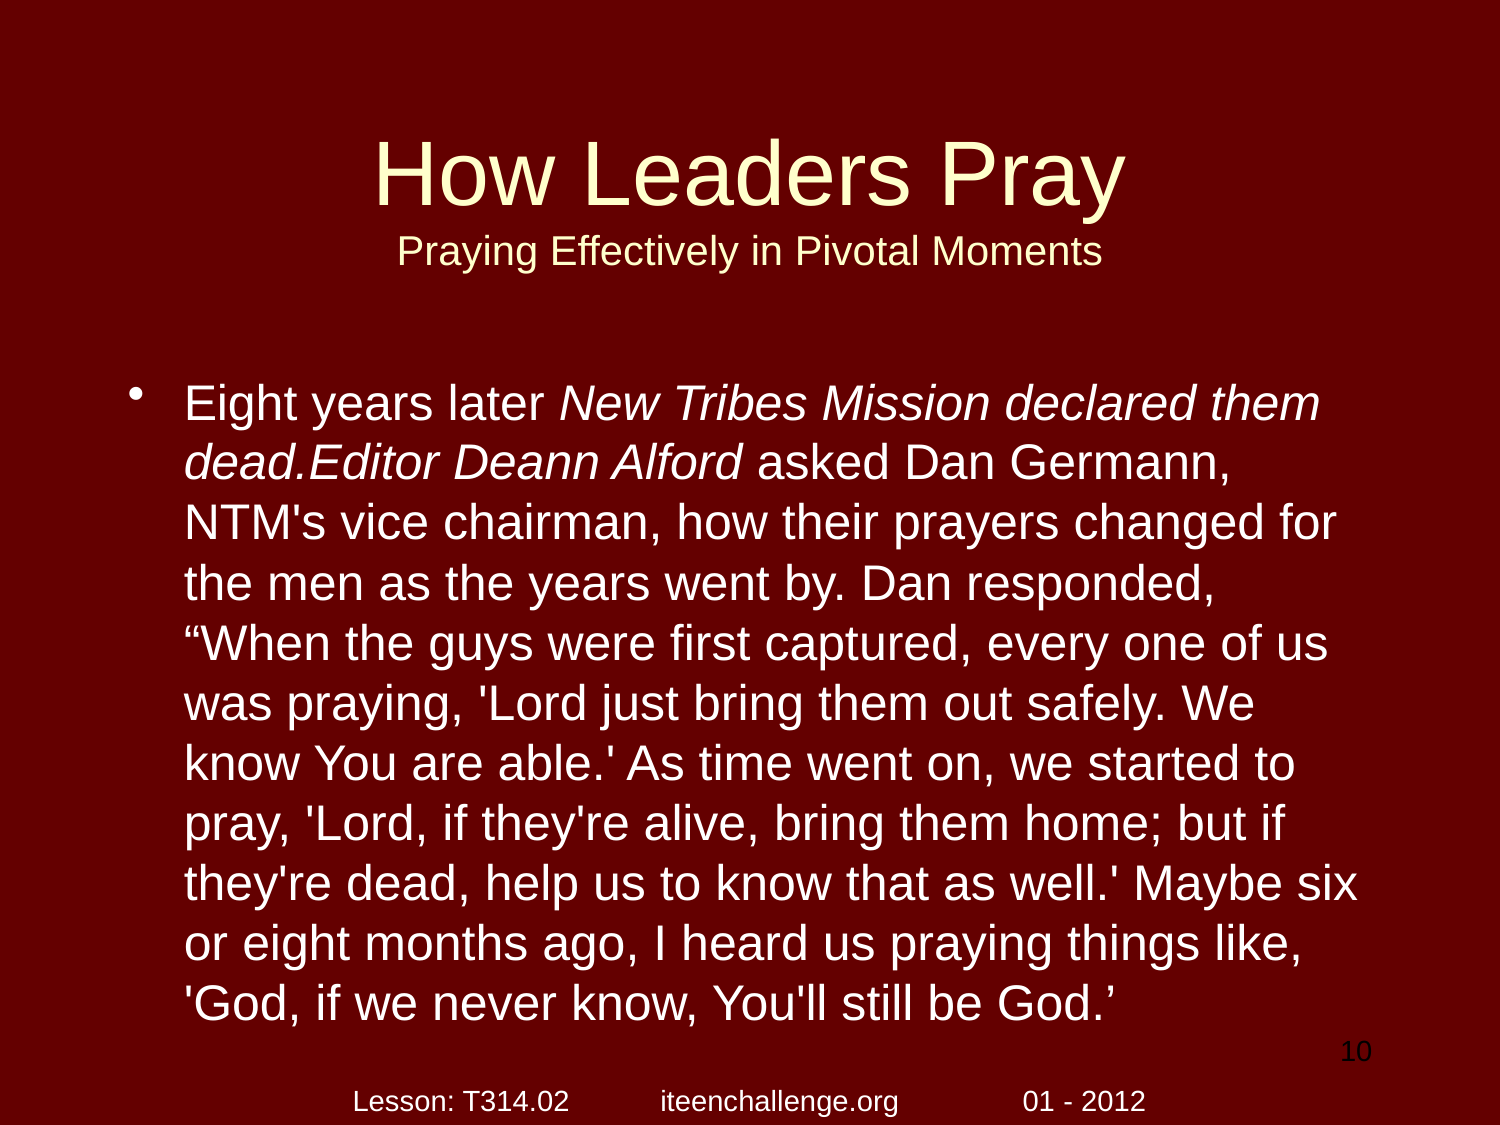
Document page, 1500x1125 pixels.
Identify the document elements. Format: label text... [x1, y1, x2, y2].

title How Leaders Pray Praying Effectively in Pivotal Moments [112, 99, 1388, 288]
slide_number 10 [1074, 1024, 1388, 1101]
list Eight years later New Tribes Mission declared them dead.Editor Deann Alford asked Dan Germann, NTM's vice chairman, how their prayers changed for the men as the years went by. Dan responded, “When the guys were first captured, every one of us was praying, 'Lord just bring them out safely. We know You are able.' As time went on, we started to pray, 'Lord, if they're alive, bring them home; but if they're dead, help us to know that as well.' Maybe six or eight months ago, I heard us praying things like, 'God, if we never know, You'll still be God.’ [112, 362, 1388, 1000]
footer Lesson: T314.02 iteenchallenge.org 01 - 2012 [324, 1074, 1176, 1125]
